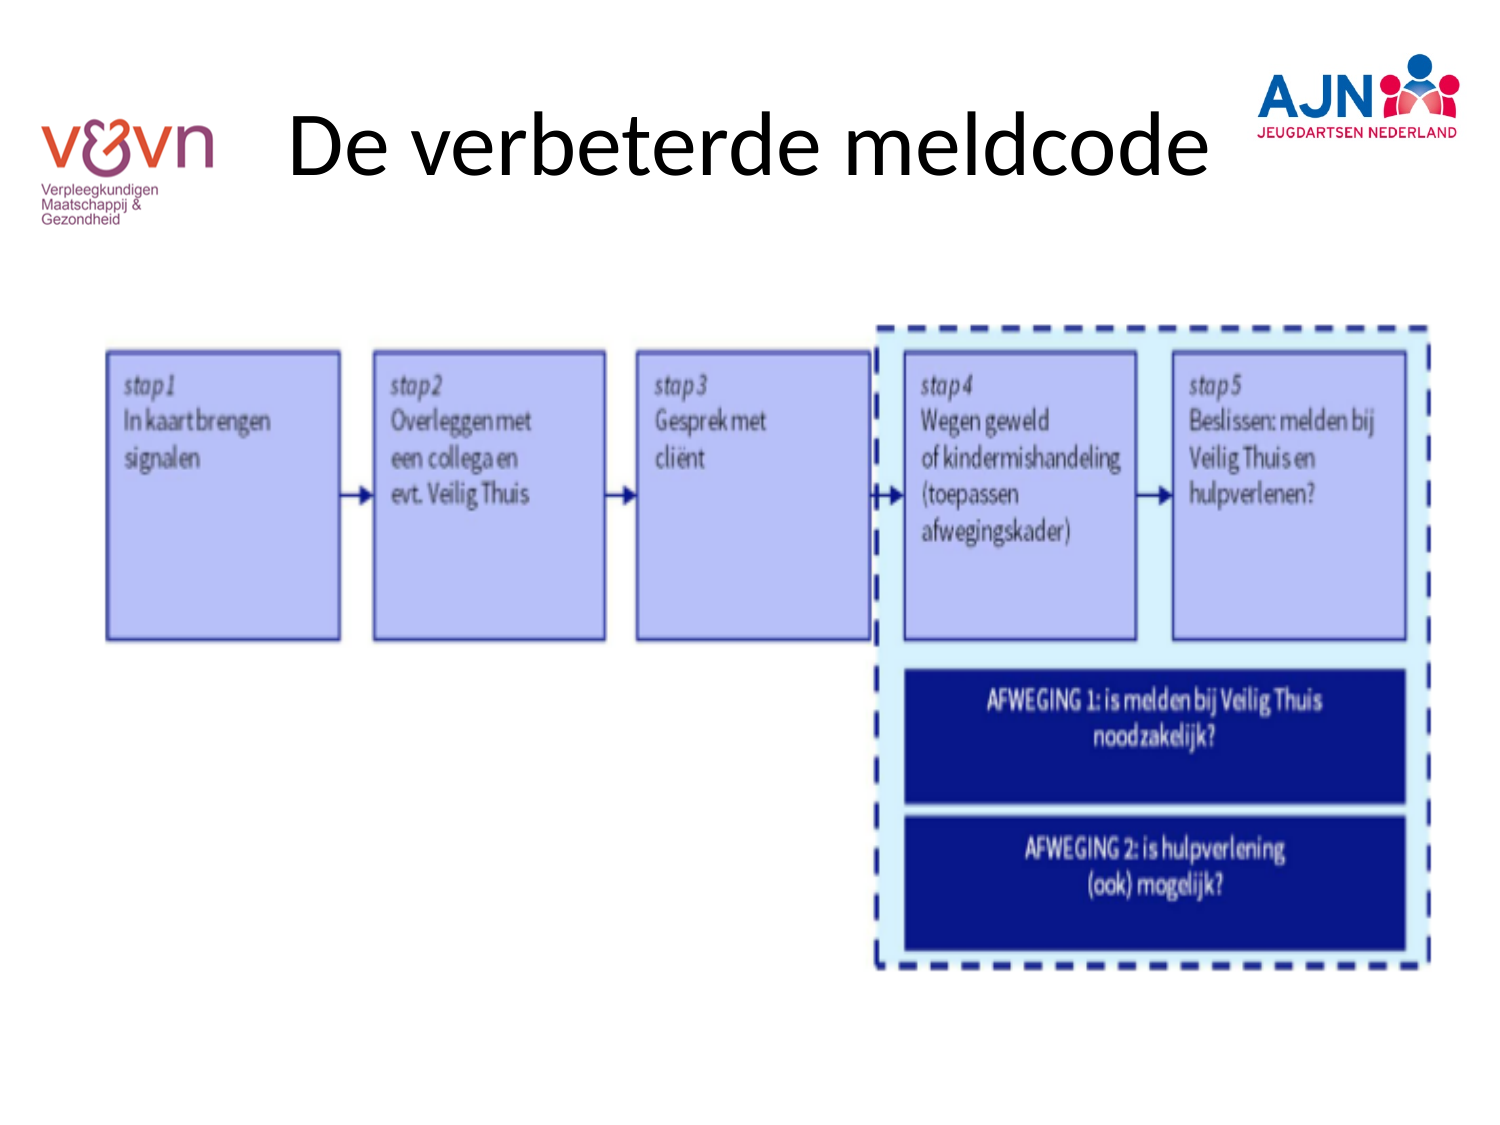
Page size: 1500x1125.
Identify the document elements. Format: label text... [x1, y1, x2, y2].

picture [0, 77, 255, 249]
title De verbeterde meldcode [75, 45, 1425, 233]
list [100, 290, 1456, 1024]
picture [1247, 42, 1469, 150]
